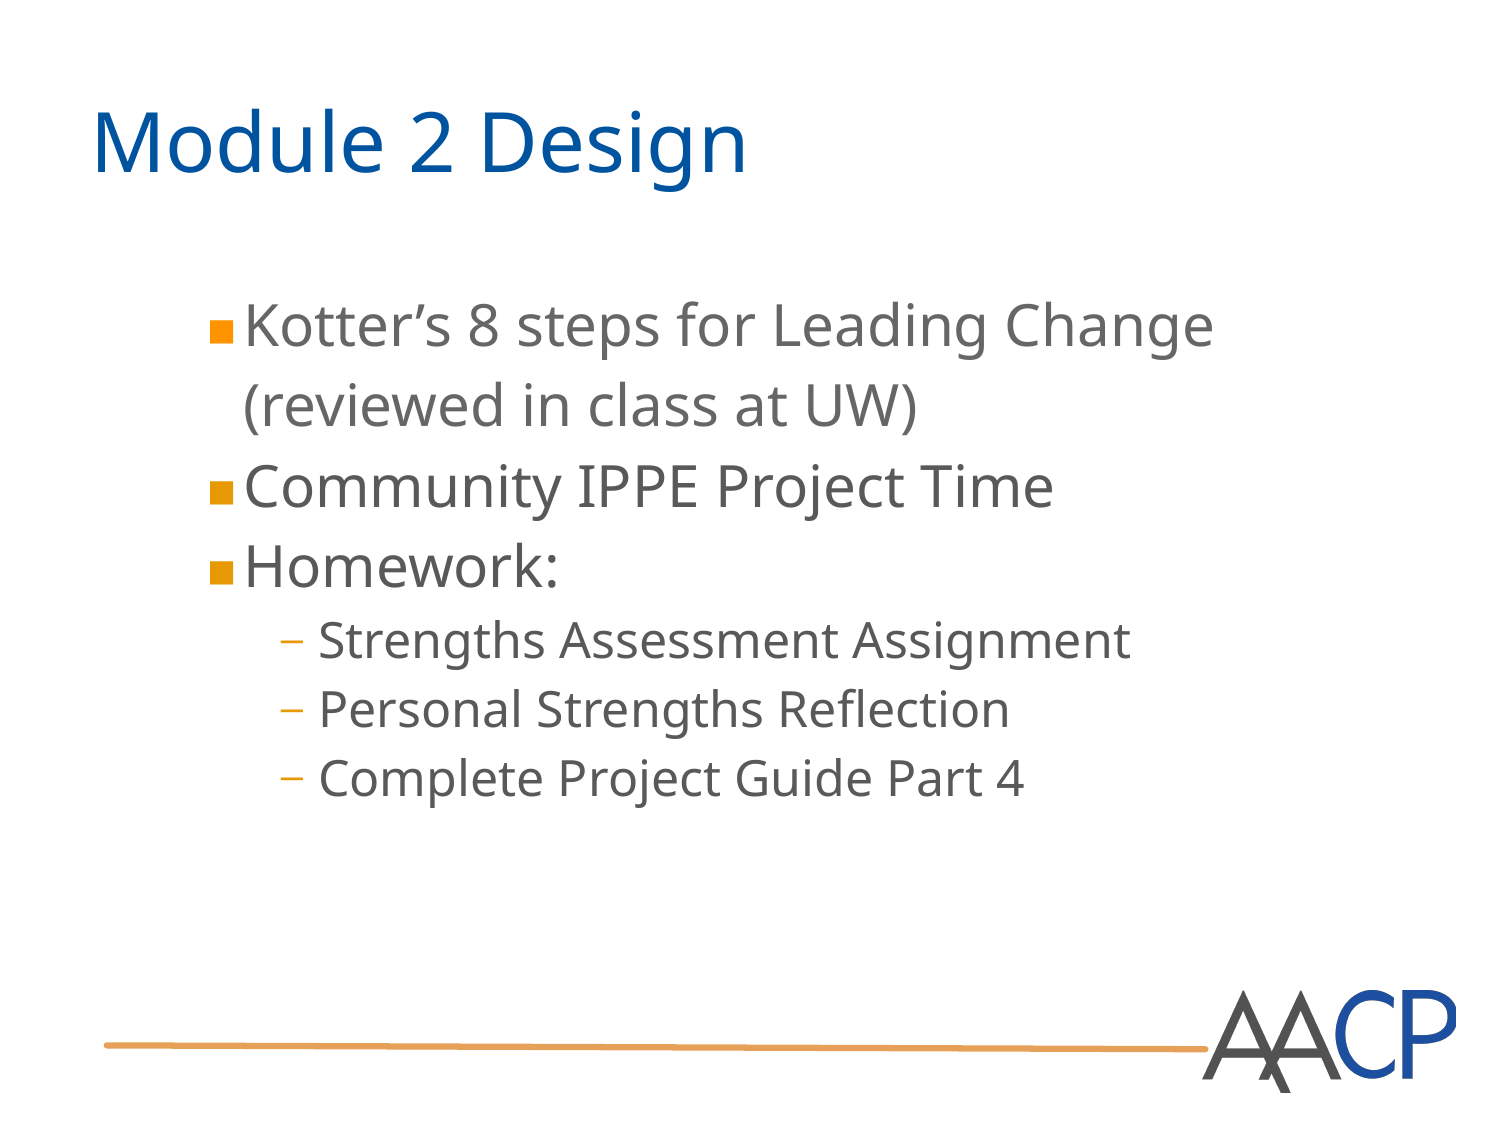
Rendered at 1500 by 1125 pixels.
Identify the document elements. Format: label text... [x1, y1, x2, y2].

list Kotter’s 8 steps for Leading Change (reviewed in class at UW) Community IPPE Project Time Homework: Strengths Assessment Assignment Personal Strengths Reflection Complete Project Guide Part 4 [153, 262, 1425, 1005]
title Module 2 Design [75, 45, 1425, 233]
picture [1202, 990, 1456, 1093]
